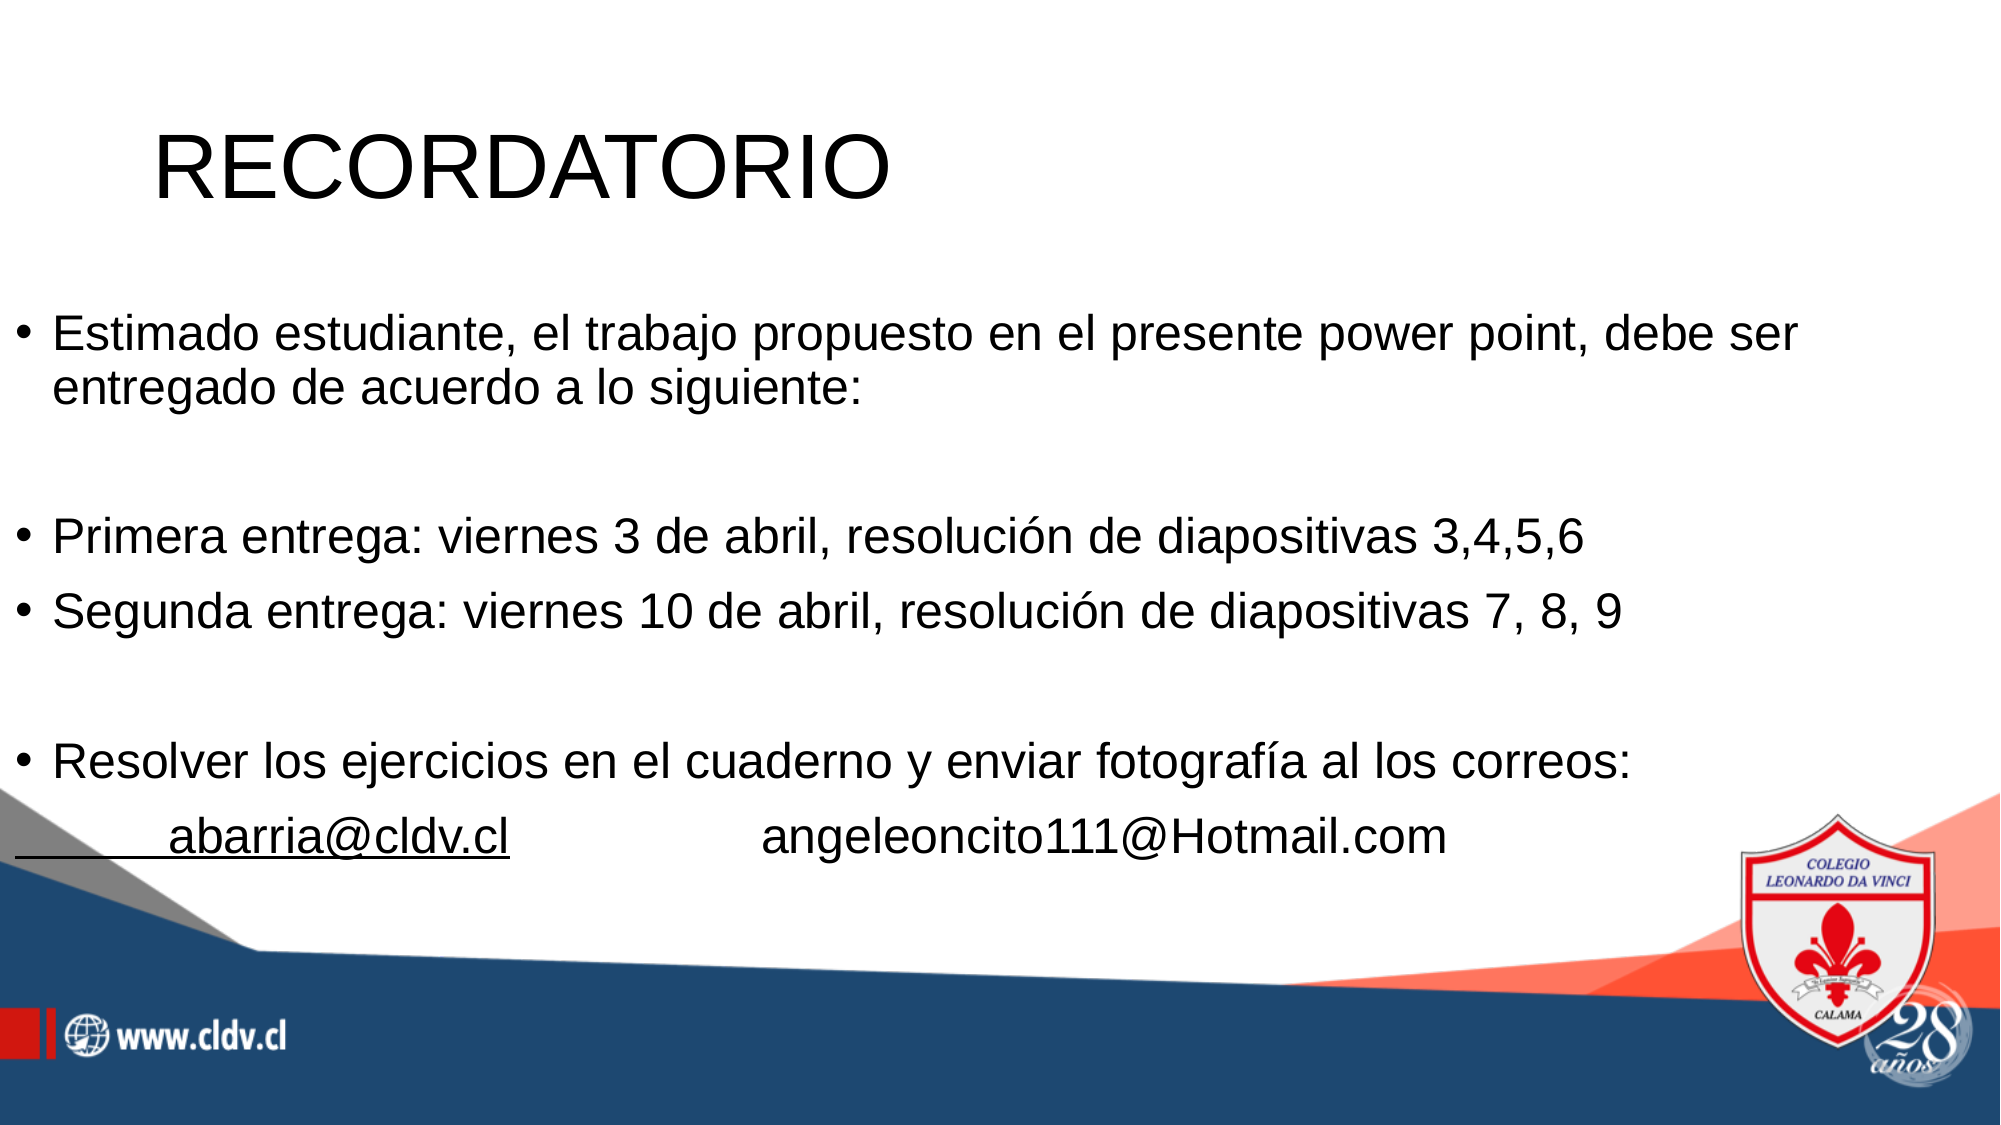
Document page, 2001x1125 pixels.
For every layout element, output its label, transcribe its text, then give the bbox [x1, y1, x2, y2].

picture [0, 786, 2000, 1125]
list Estimado estudiante, el trabajo propuesto en el presente power point, debe ser entregado de acuerdo a lo siguiente: Primera entrega: viernes 3 de abril, resolución de diapositivas 3,4,5,6 Segunda entrega: viernes 10 de abril, resolución de diapositivas 7, 8, 9 Resolver los ejercicios en el cuaderno y enviar fotografía al los correos: abarria@cldv.cl angeleoncito111@Hotmail.com [0, 299, 1977, 1014]
title RECORDATORIO [137, 59, 1863, 278]
